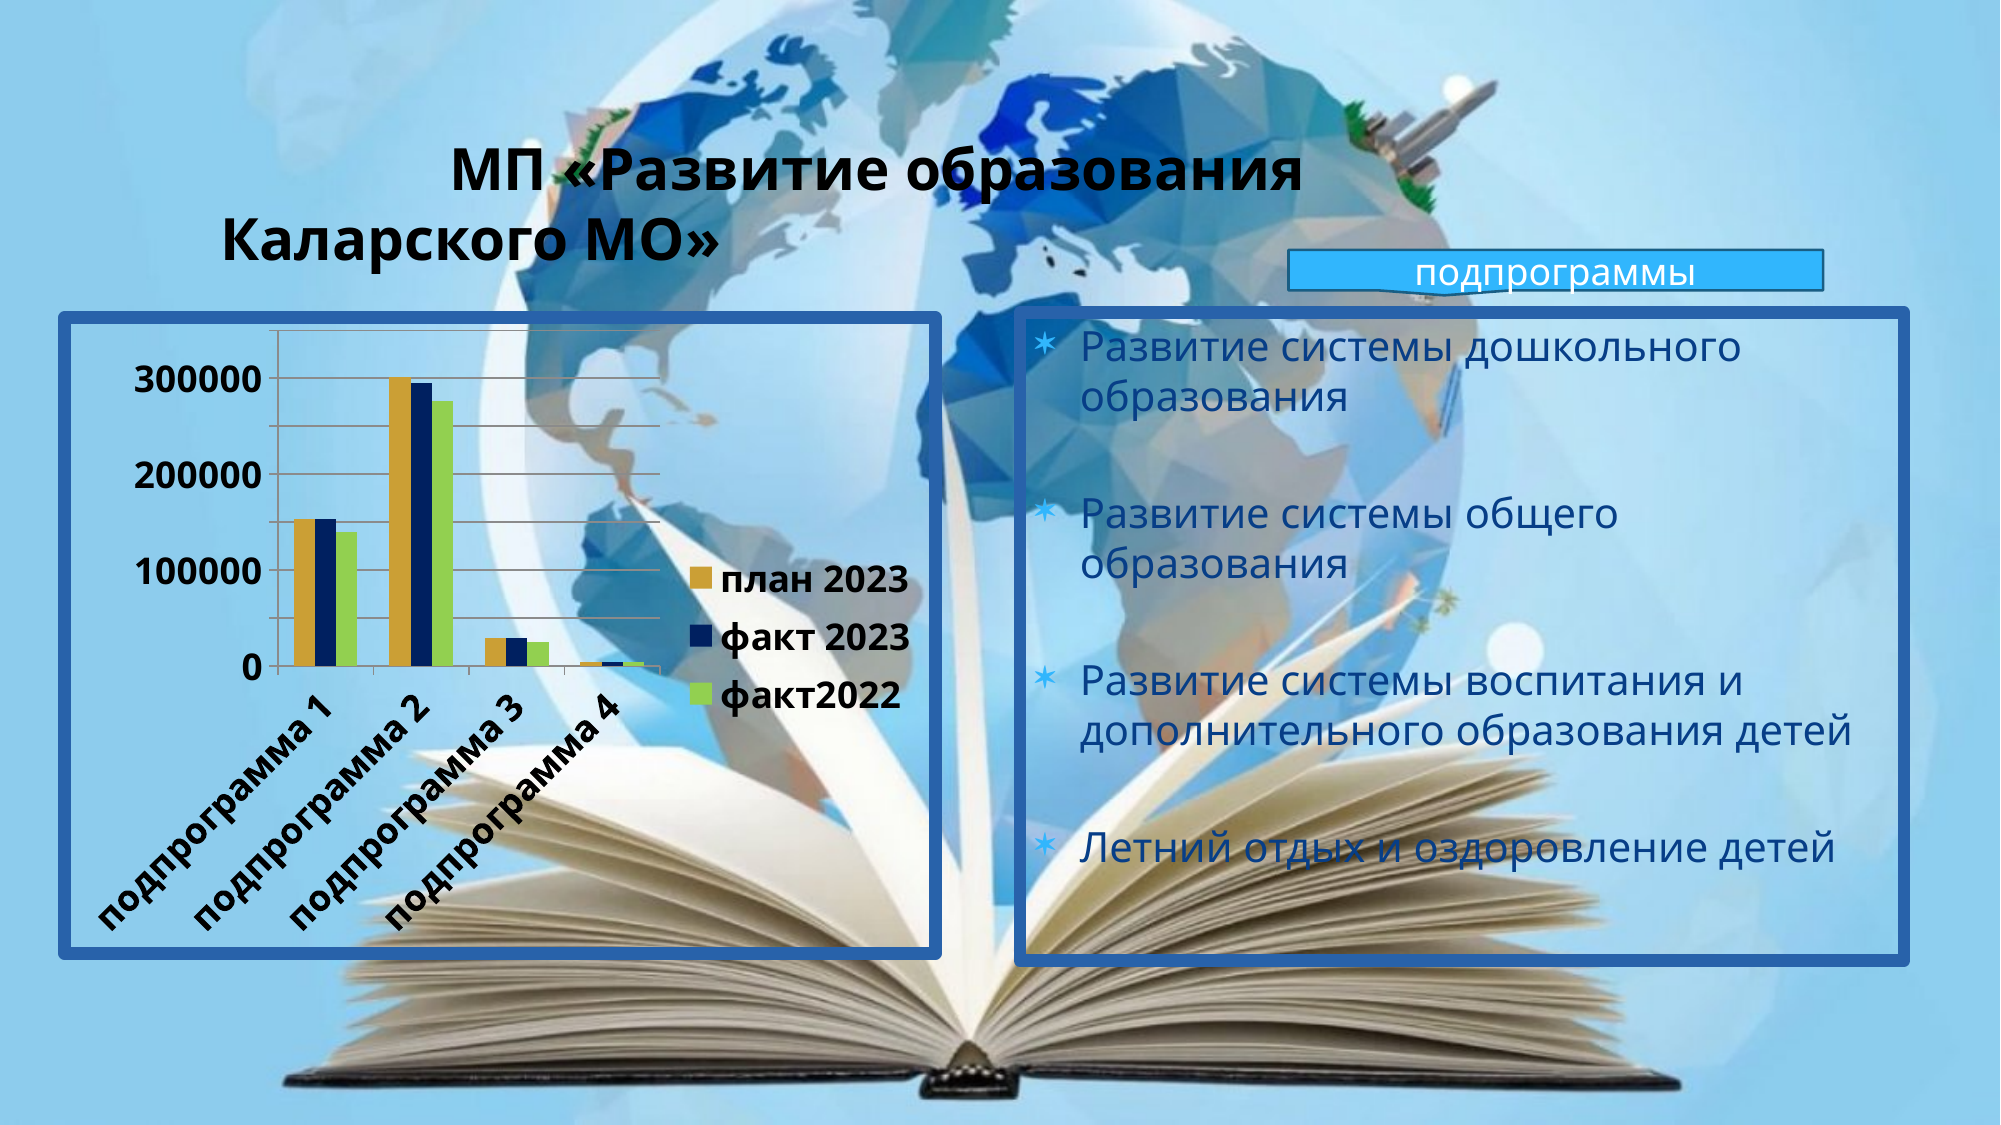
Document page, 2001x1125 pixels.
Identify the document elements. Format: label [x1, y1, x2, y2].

picture [0, 0, 2000, 1125]
chart [57, 311, 942, 960]
